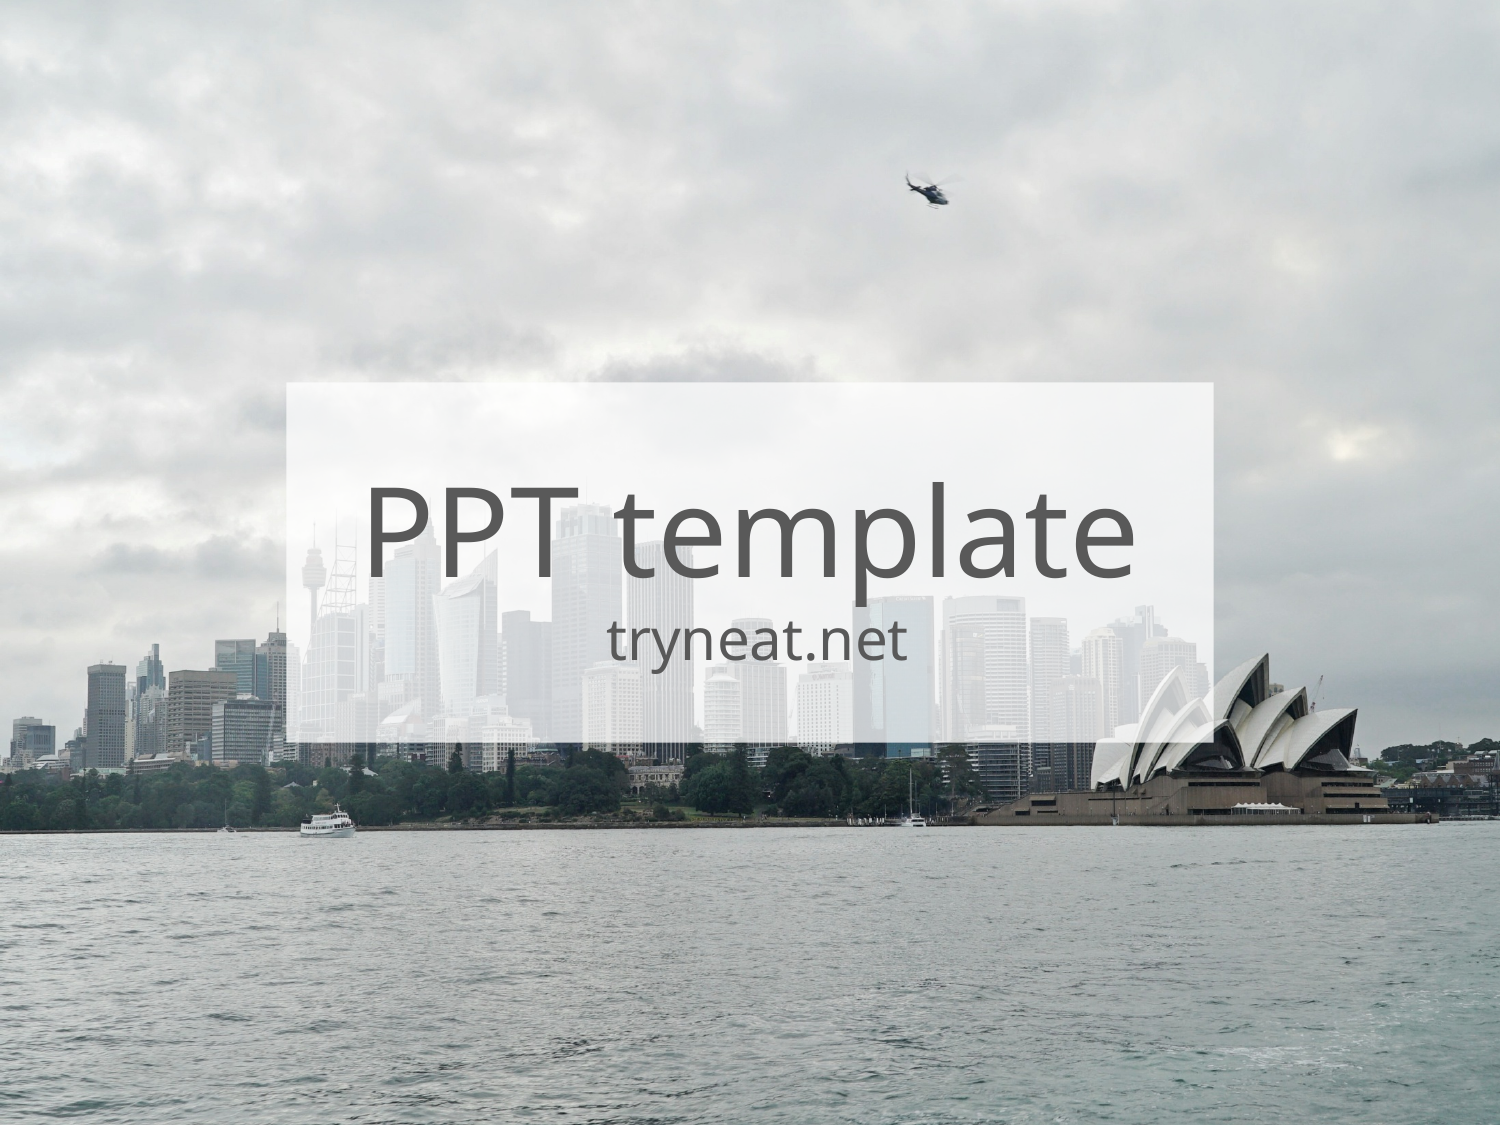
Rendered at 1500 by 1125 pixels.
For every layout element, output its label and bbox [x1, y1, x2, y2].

text_box [0, 0, 1500, 1125]
